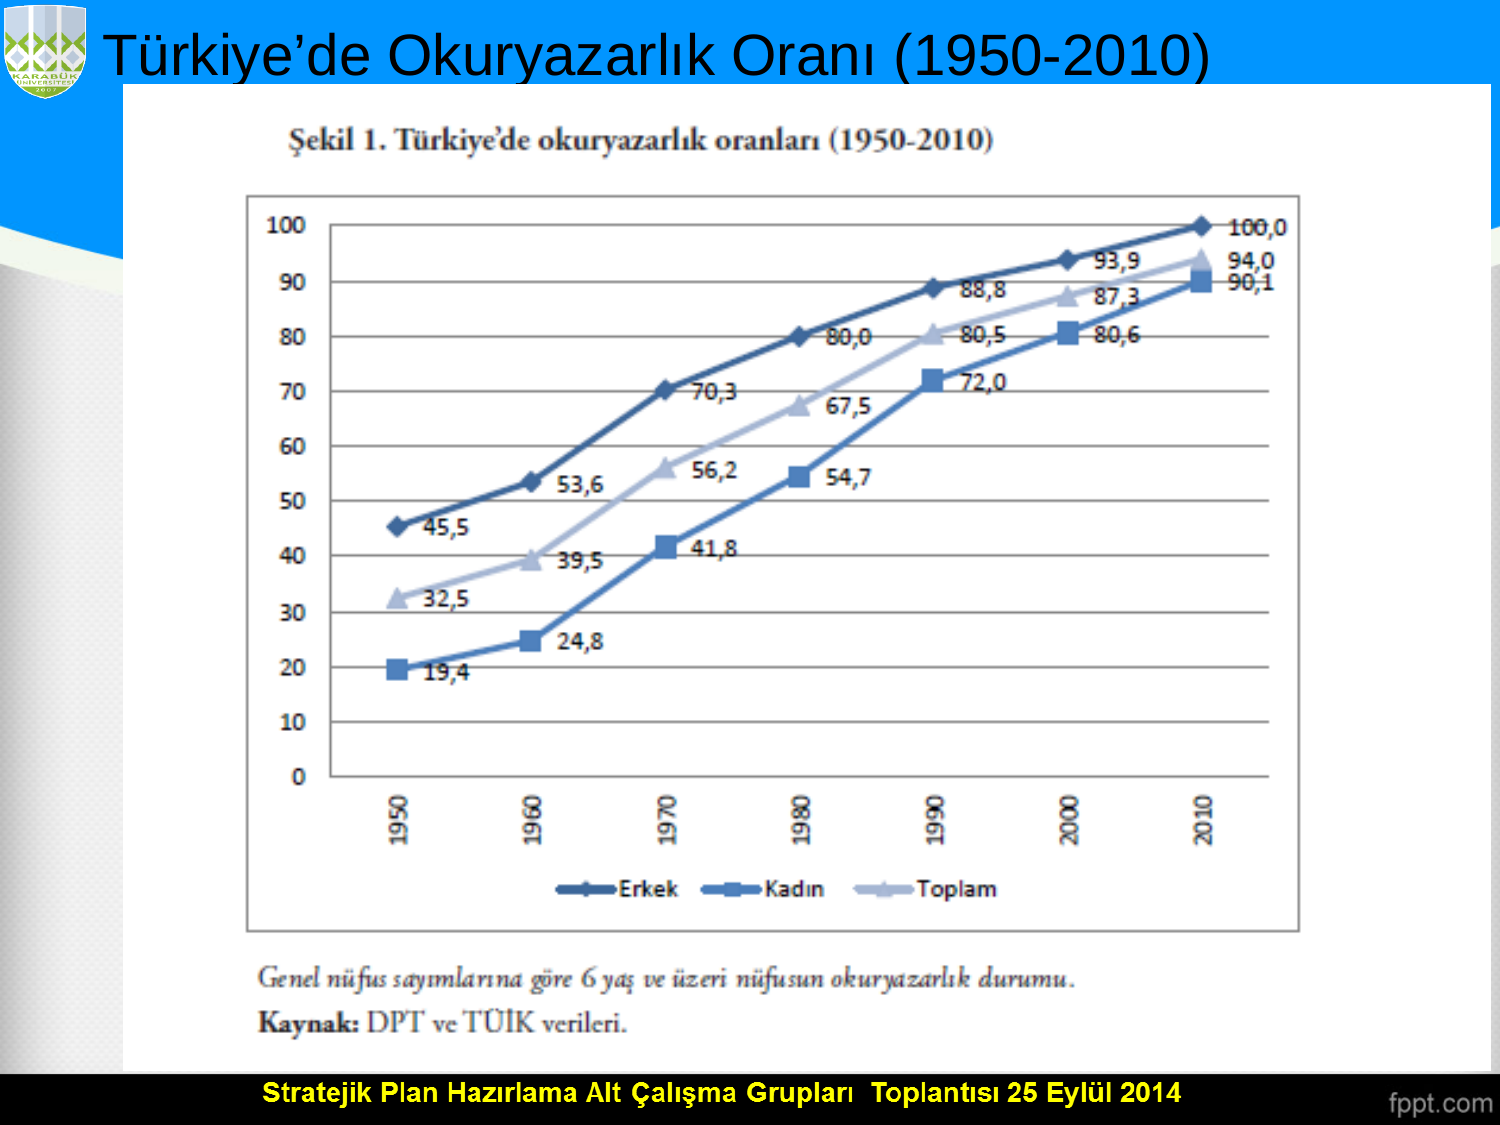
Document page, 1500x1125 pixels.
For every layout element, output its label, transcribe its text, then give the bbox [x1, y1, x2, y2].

picture [0, 0, 1500, 1125]
text_box Türkiye’de Okuryazarlık Oranı (1950-2010) [93, 9, 1455, 95]
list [2, 1066, 1441, 1125]
